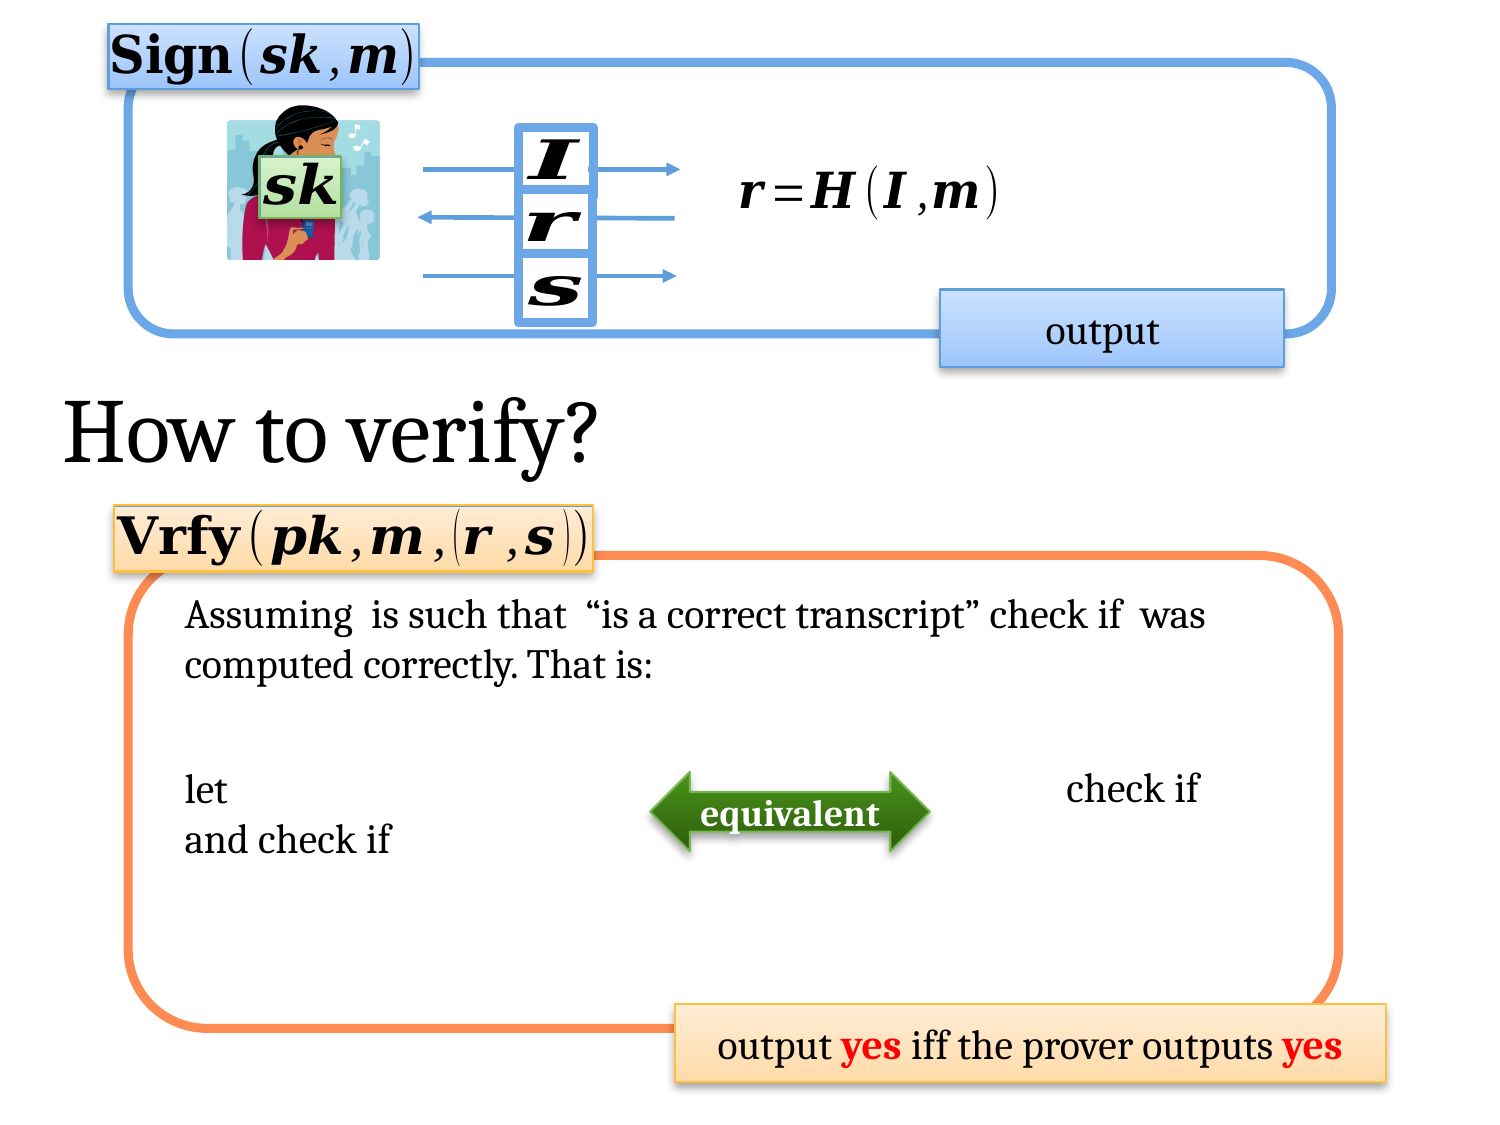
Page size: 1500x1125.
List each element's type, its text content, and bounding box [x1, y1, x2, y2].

text_box [123, 550, 1344, 1033]
text_box [123, 57, 1336, 339]
text_box output yes iff the prover outputs yes [674, 1003, 1387, 1083]
title How to verify? [47, 360, 1396, 506]
picture [223, 104, 384, 264]
text_box equivalent [649, 771, 931, 853]
